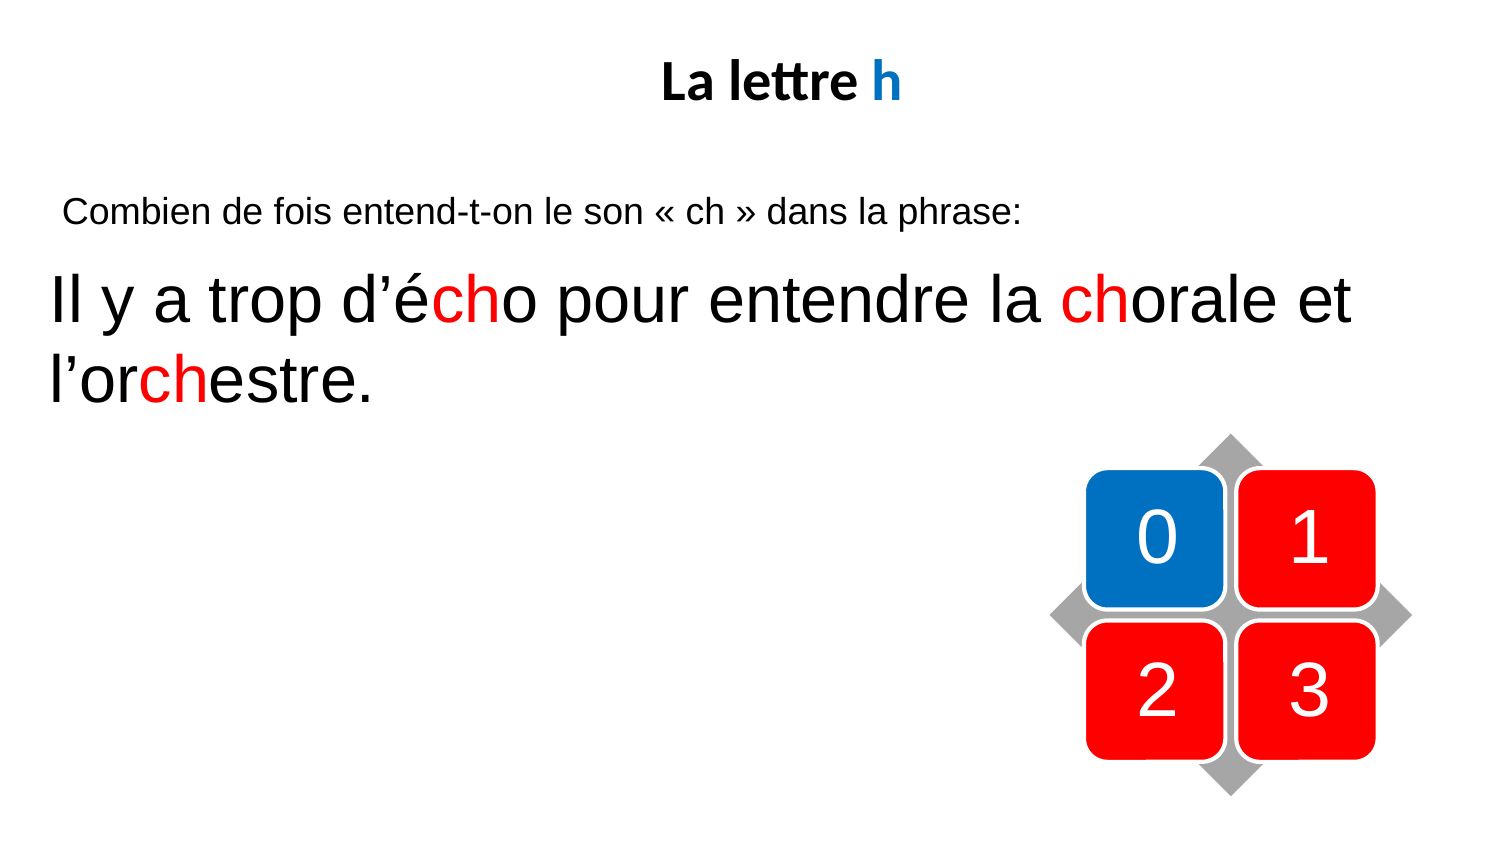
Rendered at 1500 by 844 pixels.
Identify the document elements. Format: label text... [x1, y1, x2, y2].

text_box Combien de fois entend-t-on le son « ch » dans la phrase: [47, 179, 1181, 278]
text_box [1045, 433, 1417, 797]
text_box Il y a trop d’écho pour entendre la chorale et l’orchestre. [34, 247, 1500, 446]
text_box La lettre h [200, 35, 1364, 142]
